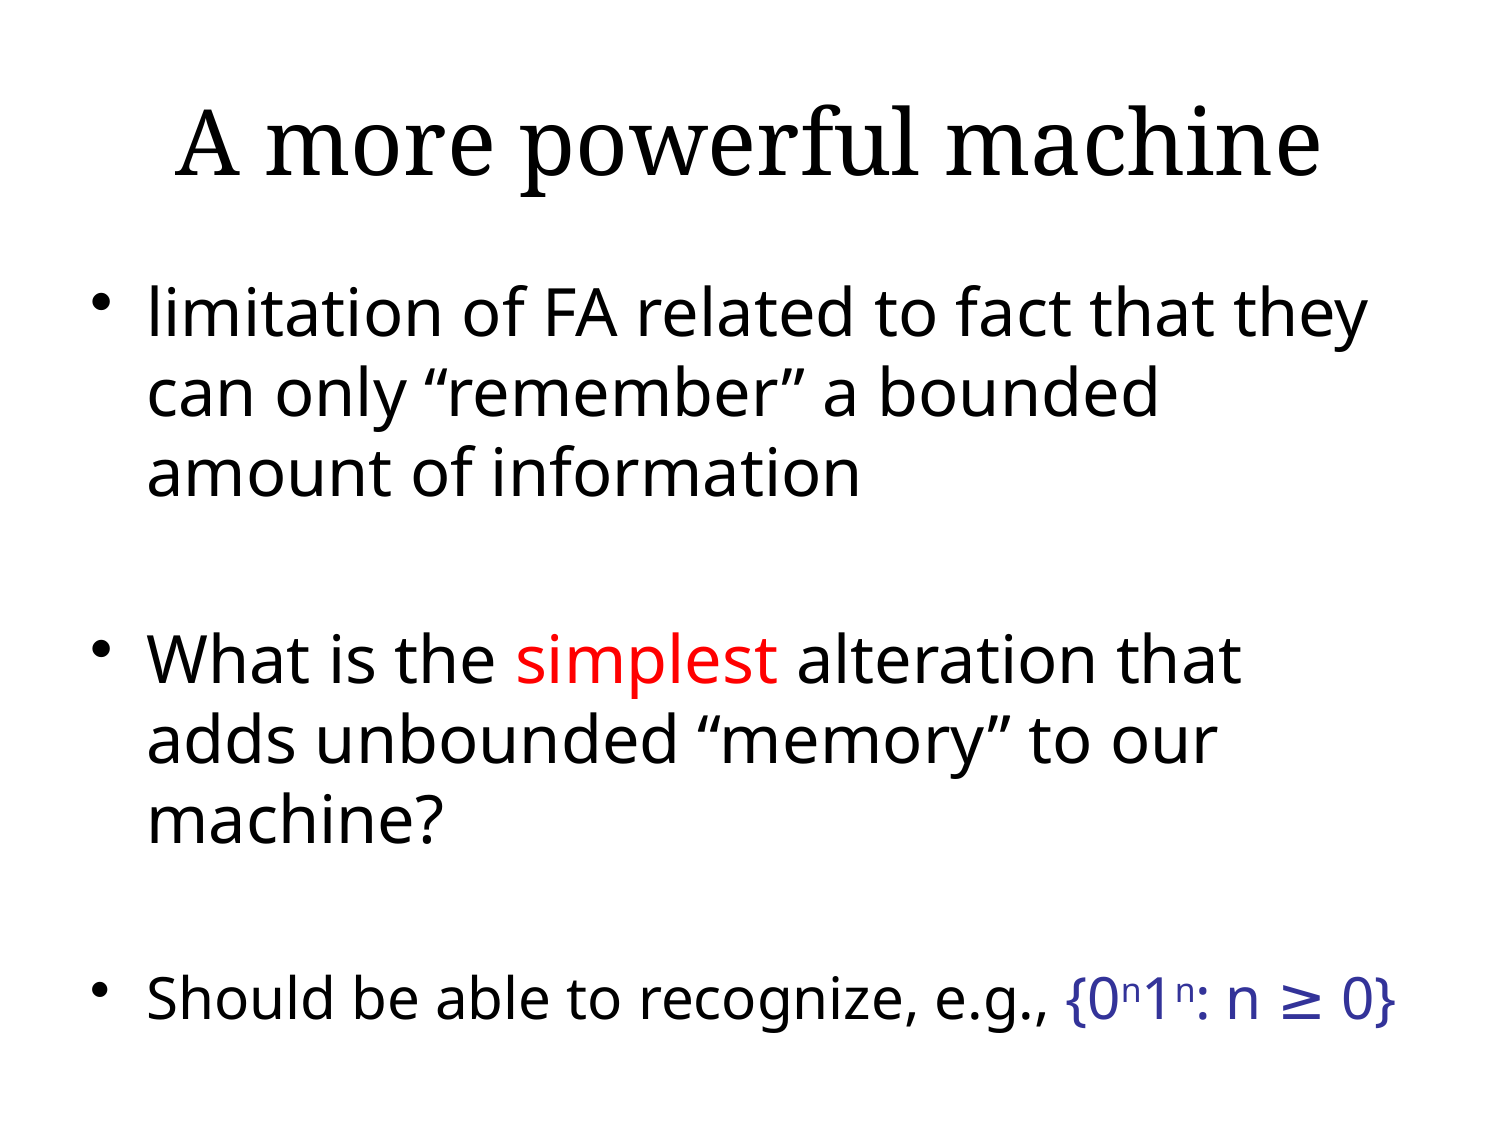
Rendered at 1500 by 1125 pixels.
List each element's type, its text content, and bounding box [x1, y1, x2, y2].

title A more powerful machine [75, 45, 1425, 233]
list limitation of FA related to fact that they can only “remember” a bounded amount of information What is the simplest alteration that adds unbounded “memory” to our machine? Should be able to recognize, e.g., {0n1n: n ≥ 0} [75, 262, 1425, 1005]
